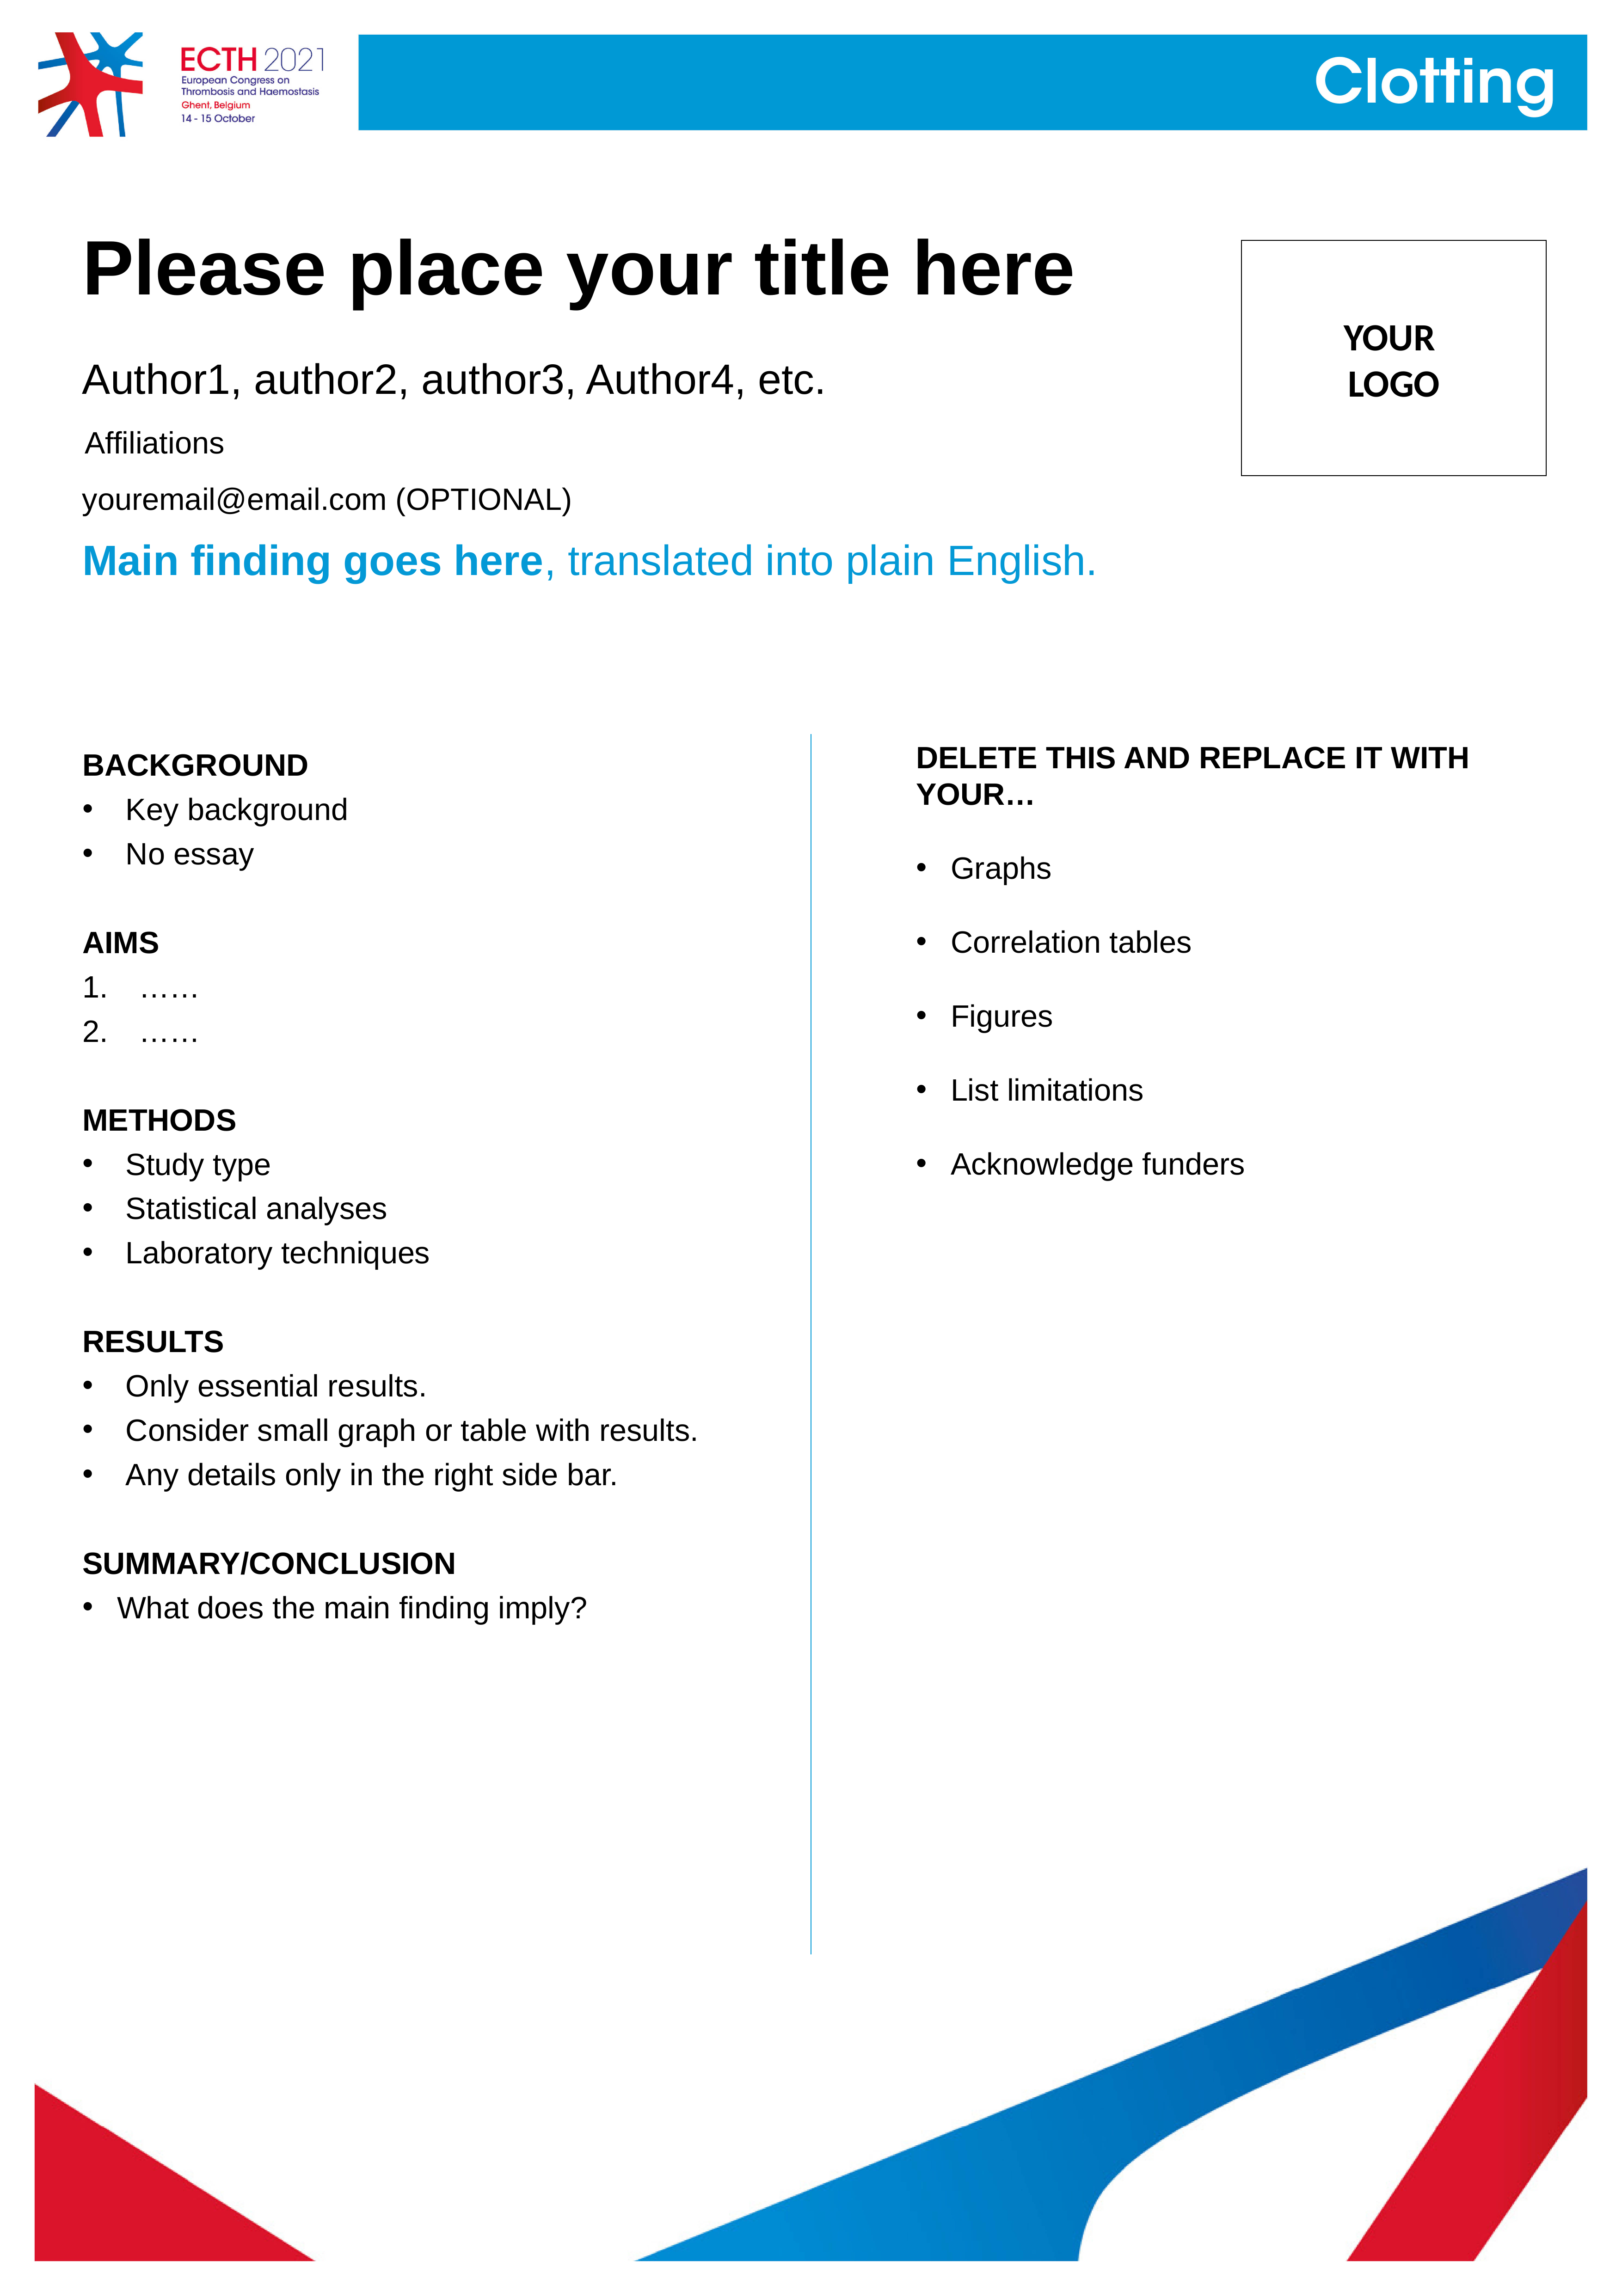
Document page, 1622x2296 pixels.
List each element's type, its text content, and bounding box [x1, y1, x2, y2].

text_box youremail@email.com (OPTIONAL) [75, 476, 682, 520]
text_box Main finding goes here, translated into plain English. [75, 529, 1161, 829]
text_box YOUR LOGO [1241, 240, 1547, 476]
text_box DELETE THIS AND REPLACE IT WITH YOUR… Graphs Correlation tables Figures List limitations Acknowledge funders [909, 734, 1547, 1259]
text_box BACKGROUND Key background No essay AIMS …… …… METHODS Study type Statistical analyses Laboratory techniques RESULTS Only essential results. Consider small graph or table with results. Any details only in the right side bar. SUMMARY/CONCLUSION What does the main finding imply? [75, 734, 769, 1717]
text_box Please place your title here [75, 214, 1547, 314]
text_box Author1, author2, author3, Author4, etc. [75, 348, 986, 406]
text_box Affiliations [78, 419, 685, 463]
